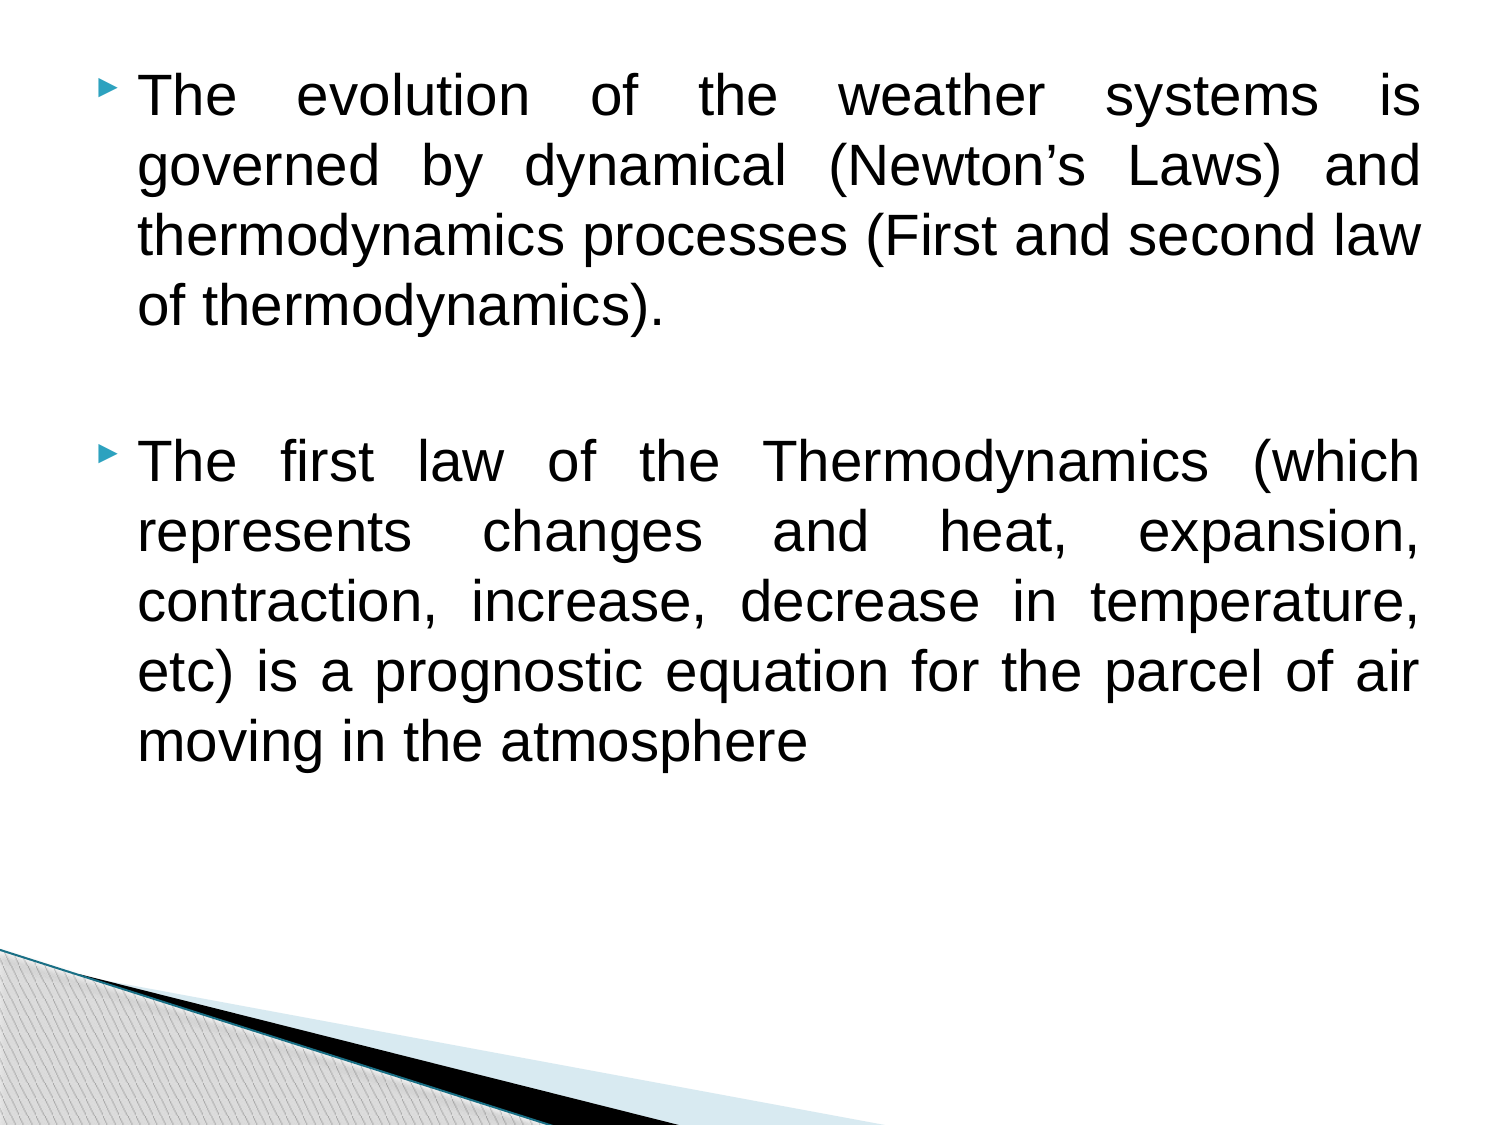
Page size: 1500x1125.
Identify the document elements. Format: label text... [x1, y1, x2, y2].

list The evolution of the weather systems is governed by dynamical (Newton’s Laws) and thermodynamics processes (First and second law of thermodynamics). The first law of the Thermodynamics (which represents changes and heat, expansion, contraction, increase, decrease in temperature, etc) is a prognostic equation for the parcel of air moving in the atmosphere [62, 50, 1438, 850]
